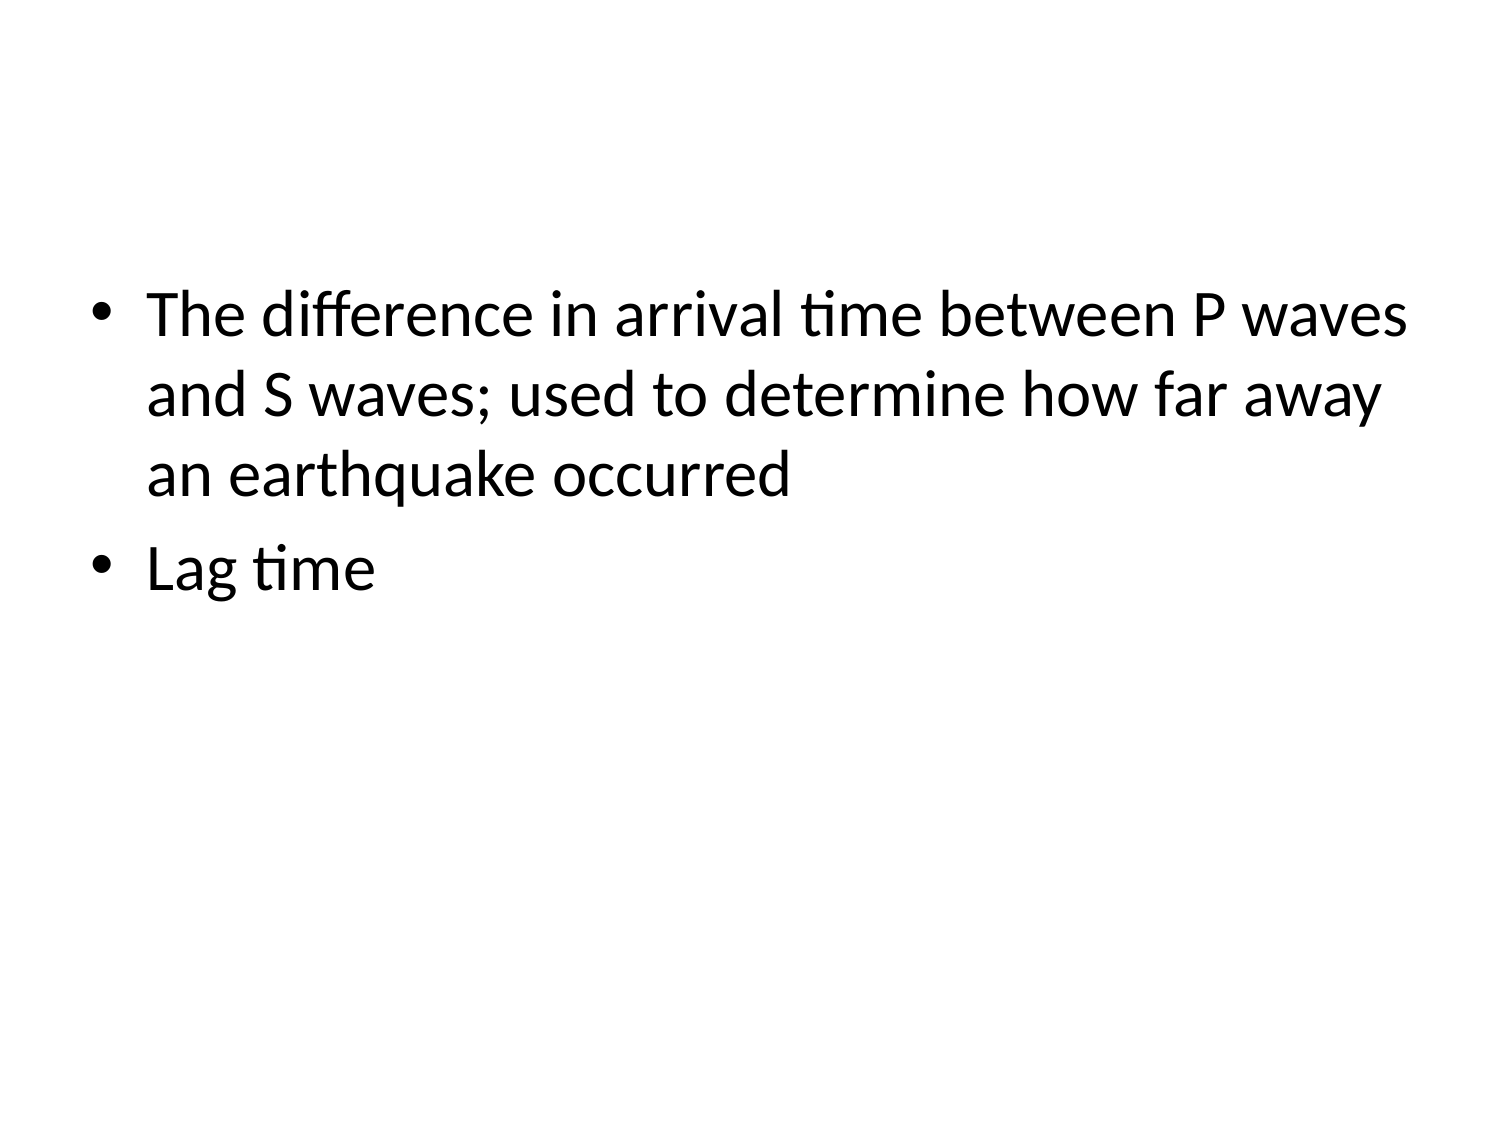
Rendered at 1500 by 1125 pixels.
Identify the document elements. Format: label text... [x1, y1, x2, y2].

list The difference in arrival time between P waves and S waves; used to determine how far away an earthquake occurred Lag time [75, 262, 1425, 1005]
